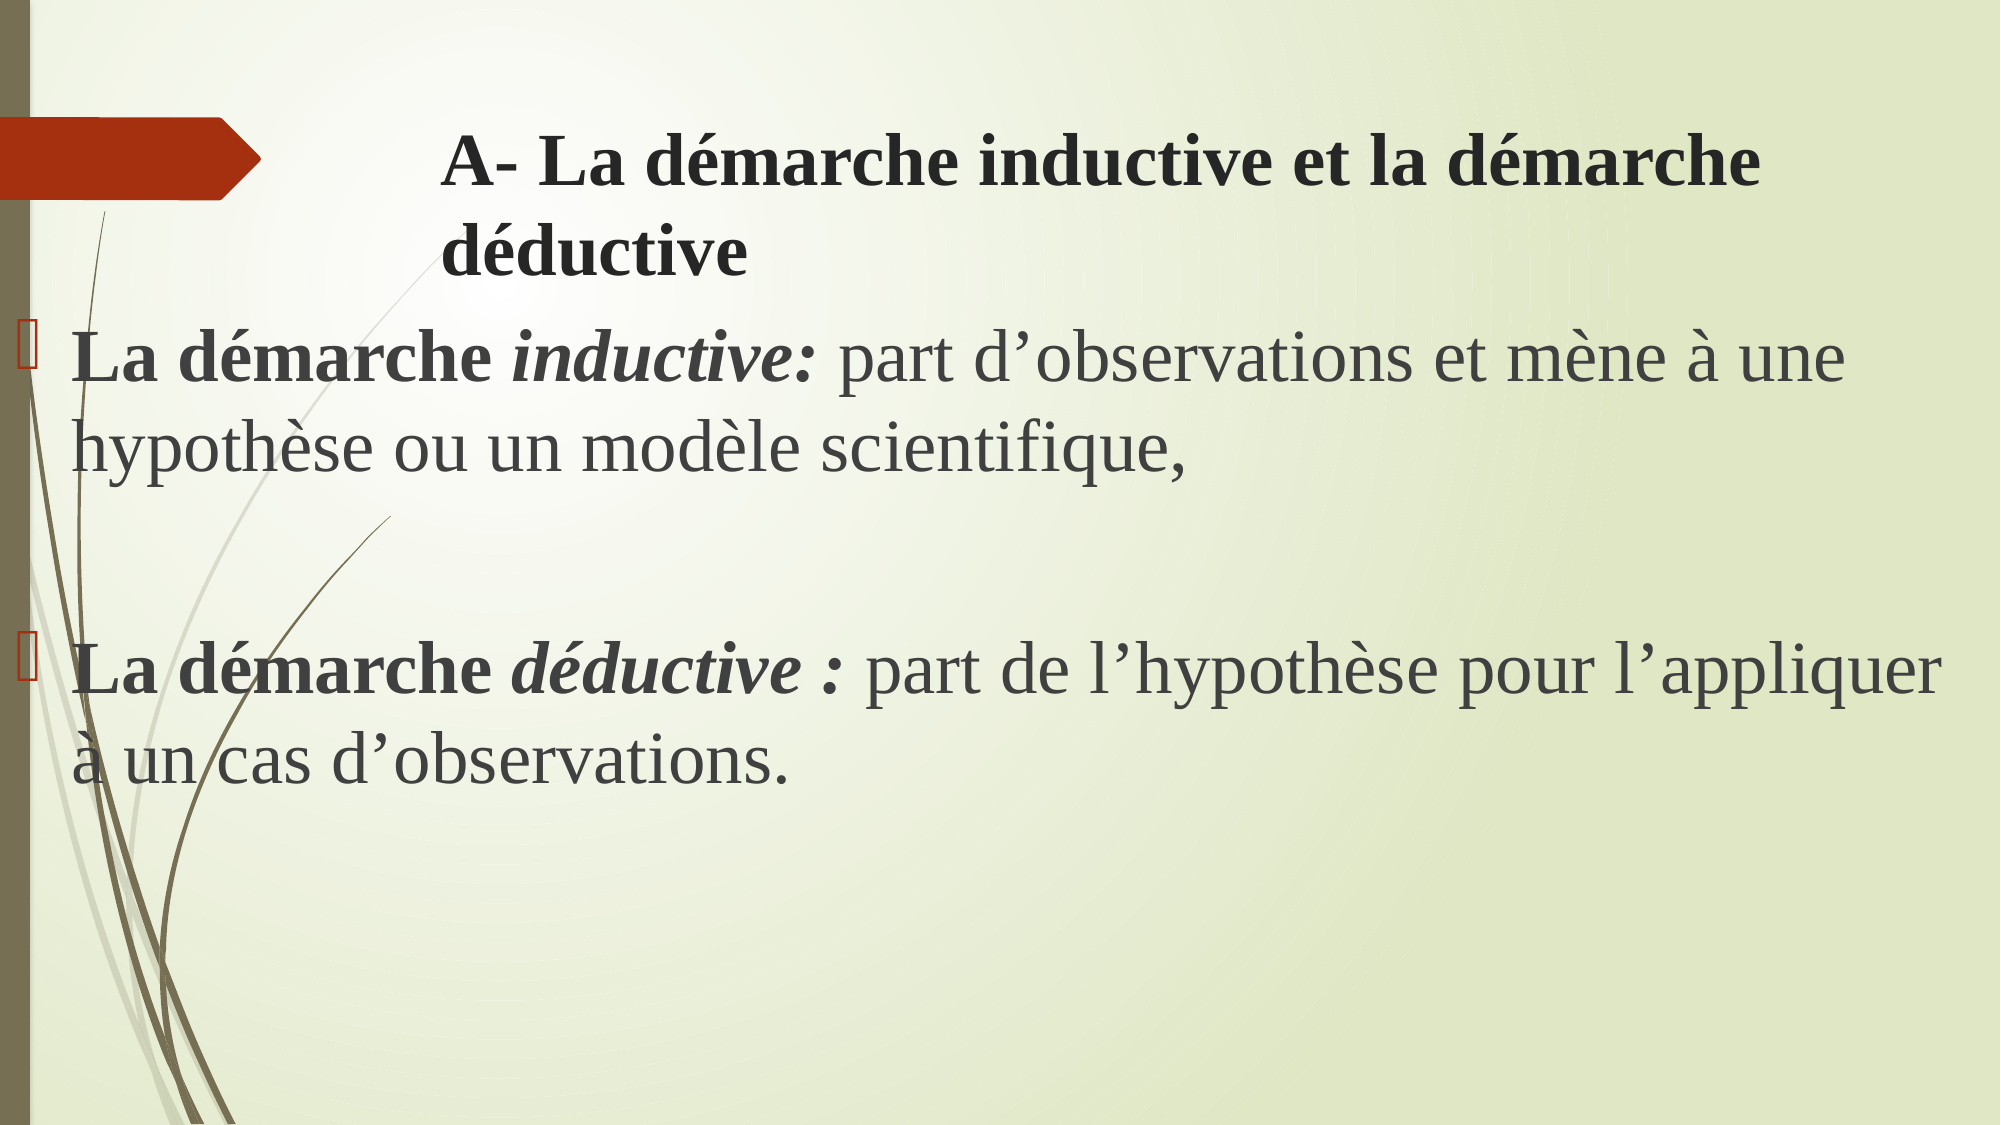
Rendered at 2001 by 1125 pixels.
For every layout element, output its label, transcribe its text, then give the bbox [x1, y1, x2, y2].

list La démarche inductive: part d’observations et mène à une hypothèse ou un modèle scientifique, La démarche déductive : part de l’hypothèse pour l’appliquer à un cas d’observations. [0, 299, 1974, 1014]
title A- La démarche inductive et la démarche déductive [425, 102, 1888, 299]
